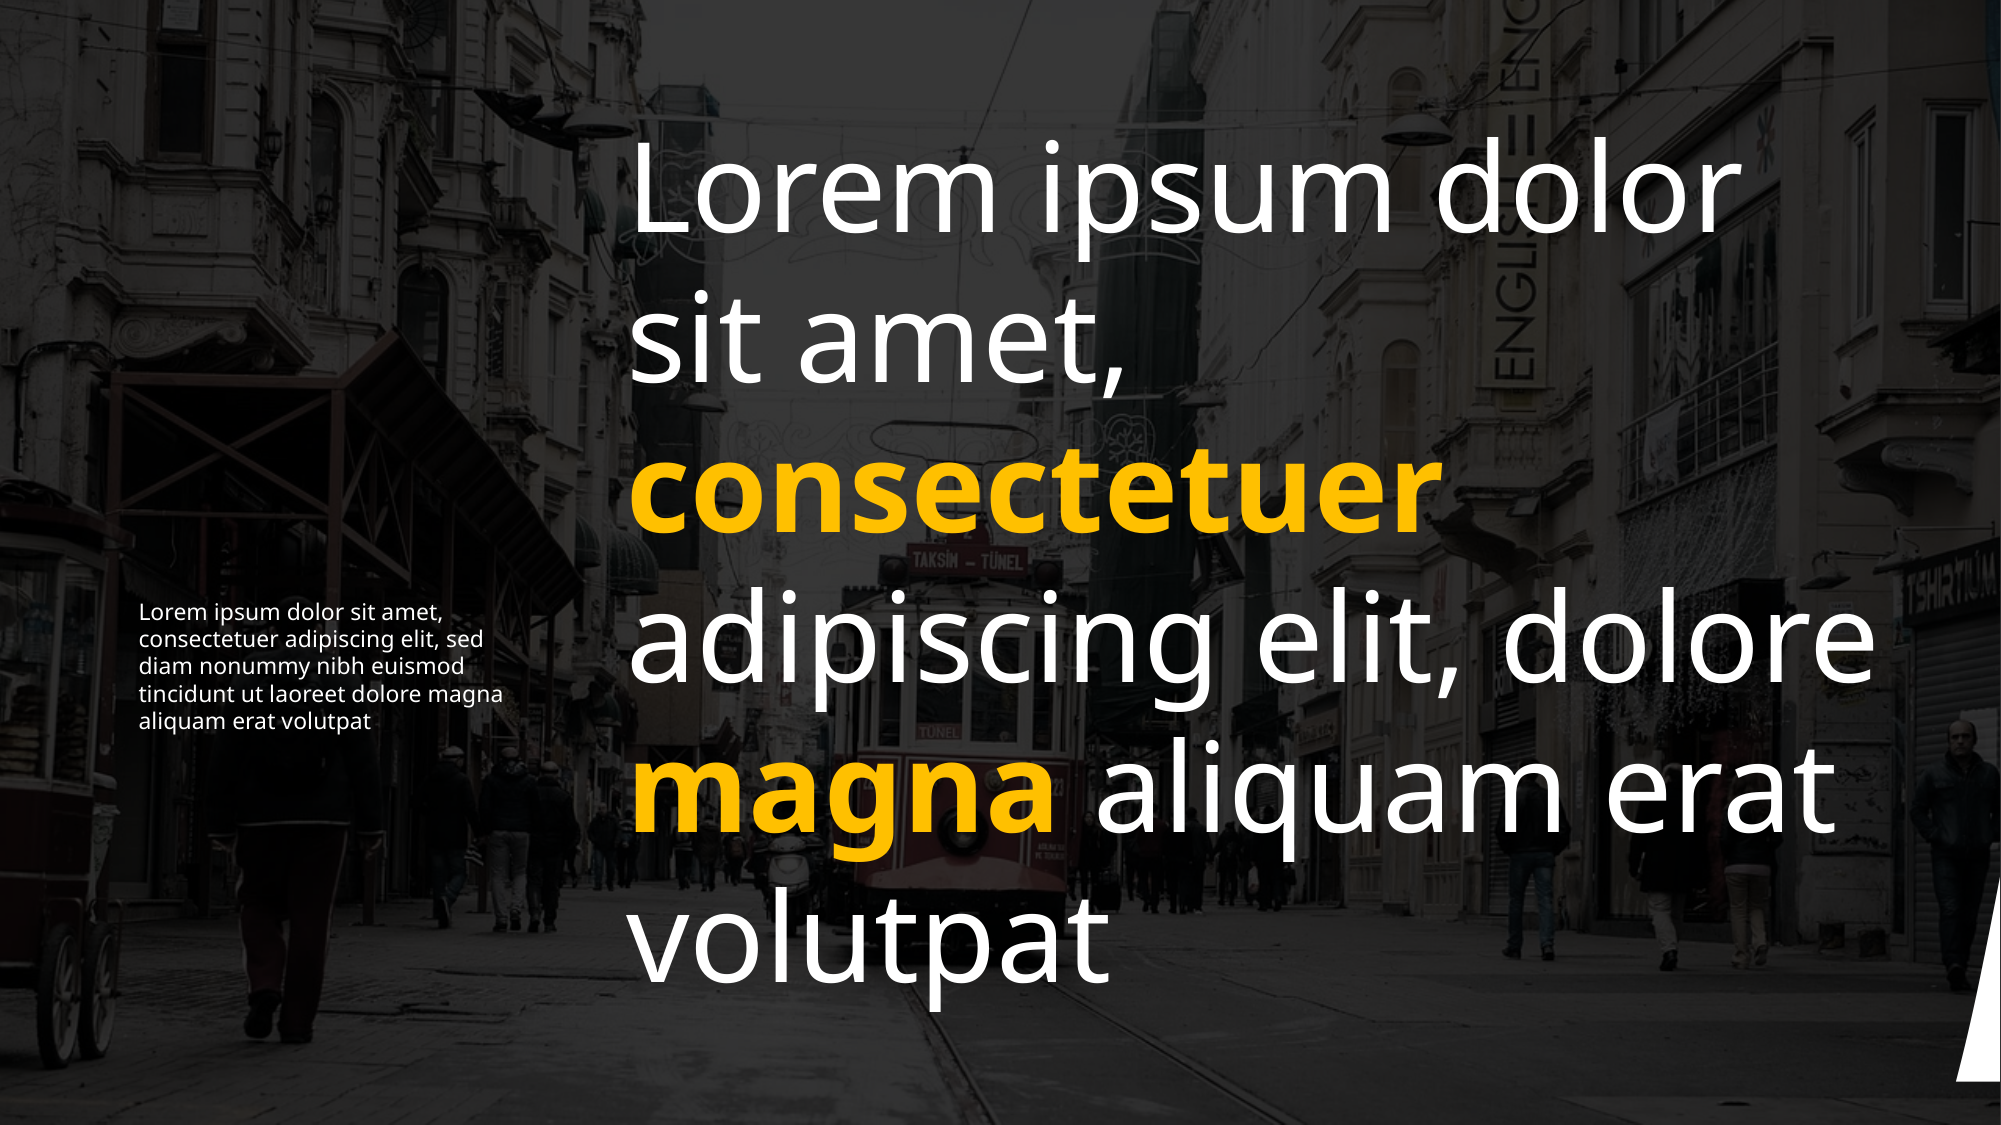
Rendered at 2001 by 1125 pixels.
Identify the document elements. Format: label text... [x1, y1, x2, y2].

text_box Lorem ipsum dolor sit amet, consectetuer adipiscing elit, dolore magna aliquam erat volutpat [611, 100, 1897, 1016]
text_box ” [1927, 416, 2000, 1125]
picture [0, 0, 2001, 1125]
text_box Lorem ipsum dolor sit amet, consectetuer adipiscing elit, sed diam nonummy nibh euismod tincidunt ut laoreet dolore magna aliquam erat volutpat [123, 589, 527, 742]
